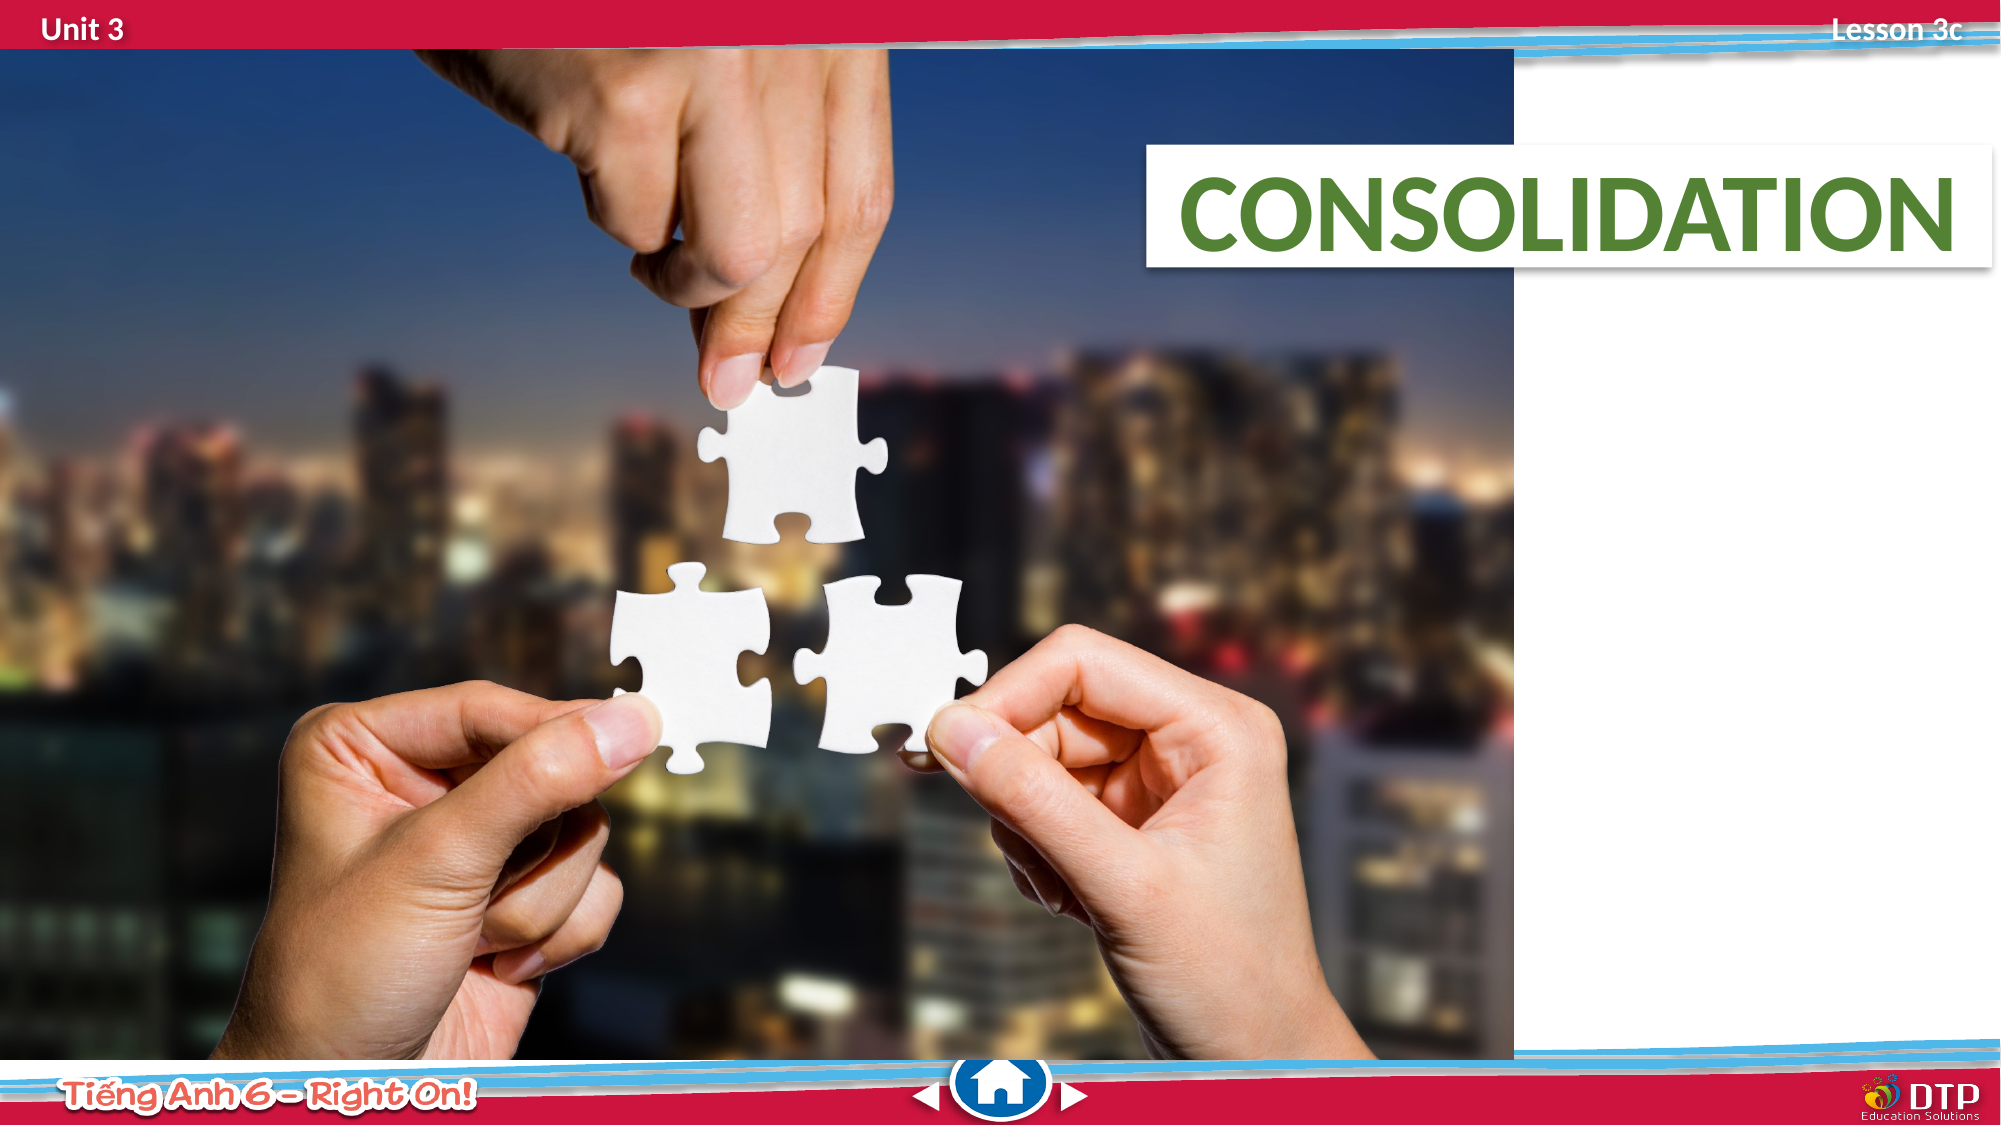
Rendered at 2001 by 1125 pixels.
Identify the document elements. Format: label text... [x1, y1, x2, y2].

text_box CONSOLIDATION [1514, 144, 1993, 268]
picture [0, 0, 2000, 1125]
